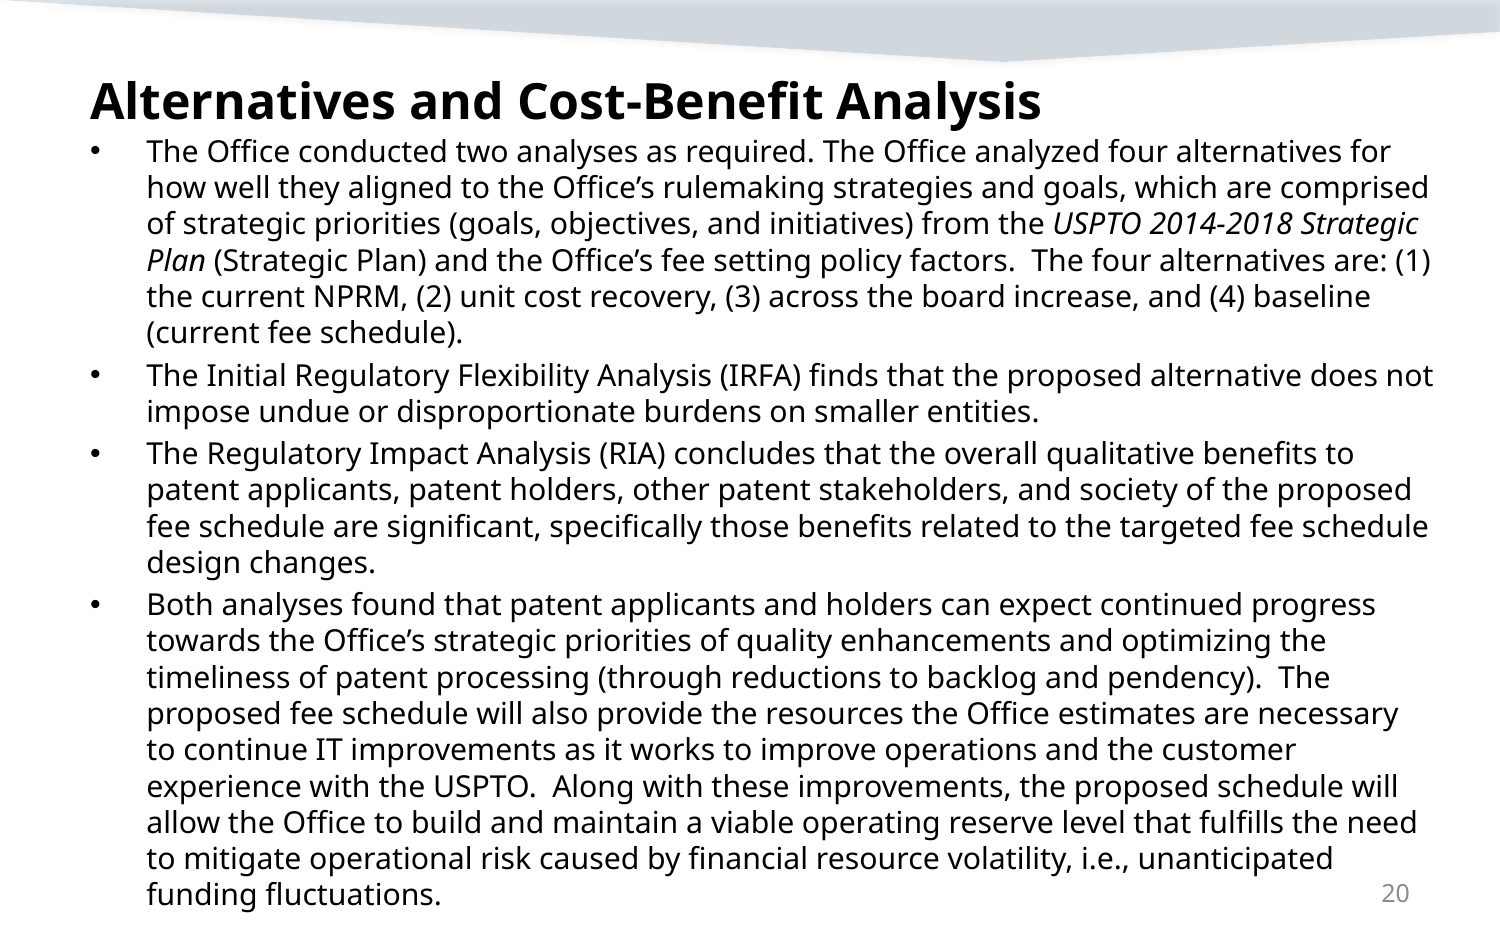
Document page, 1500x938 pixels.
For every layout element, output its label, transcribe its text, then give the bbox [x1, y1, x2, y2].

list The Office conducted two analyses as required. The Office analyzed four alternatives for how well they aligned to the Office’s rulemaking strategies and goals, which are comprised of strategic priorities (goals, objectives, and initiatives) from the USPTO 2014-2018 Strategic Plan (Strategic Plan) and the Office’s fee setting policy factors. The four alternatives are: (1) the current NPRM, (2) unit cost recovery, (3) across the board increase, and (4) baseline (current fee schedule). The Initial Regulatory Flexibility Analysis (IRFA) finds that the proposed alternative does not impose undue or disproportionate burdens on smaller entities. The Regulatory Impact Analysis (RIA) concludes that the overall qualitative benefits to patent applicants, patent holders, other patent stakeholders, and society of the proposed fee schedule are significant, specifically those benefits related to the targeted fee schedule design changes. Both analyses found that patent applicants and holders can expect continued progress towards the Office’s strategic priorities of quality enhancements and optimizing the timeliness of patent processing (through reductions to backlog and pendency). The proposed fee schedule will also provide the resources the Office estimates are necessary to continue IT improvements as it works to improve operations and the customer experience with the USPTO. Along with these improvements, the proposed schedule will allow the Office to build and maintain a viable operating reserve level that fulfills the need to mitigate operational risk caused by financial resource volatility, i.e., unanticipated funding fluctuations. [75, 124, 1450, 892]
slide_number 20 [1074, 869, 1425, 920]
title Alternatives and Cost-Benefit Analysis [75, 62, 1425, 124]
